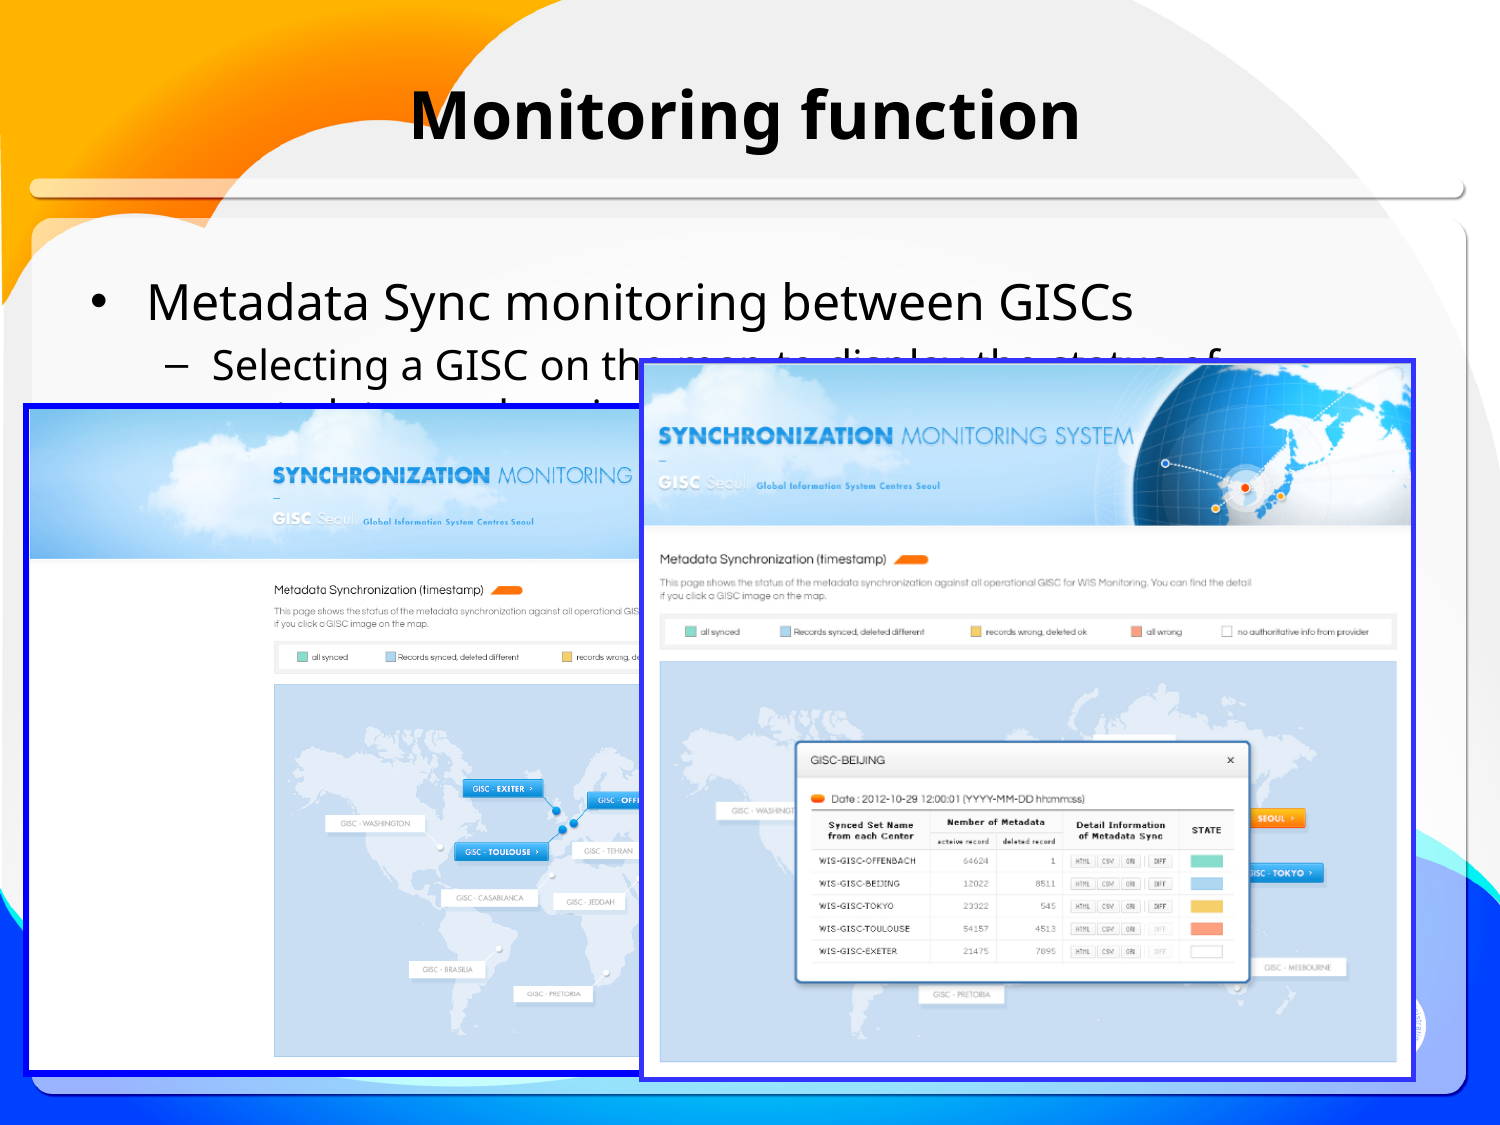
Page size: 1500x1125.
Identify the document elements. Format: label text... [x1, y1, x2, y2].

title Monitoring function [53, 19, 1439, 207]
list Metadata Sync monitoring between GISCs Selecting a GISC on the map to display the status of metadata synchronization (number of active metadata and deleted metadata, status of sync) [75, 262, 1425, 516]
picture [0, 0, 1500, 1125]
